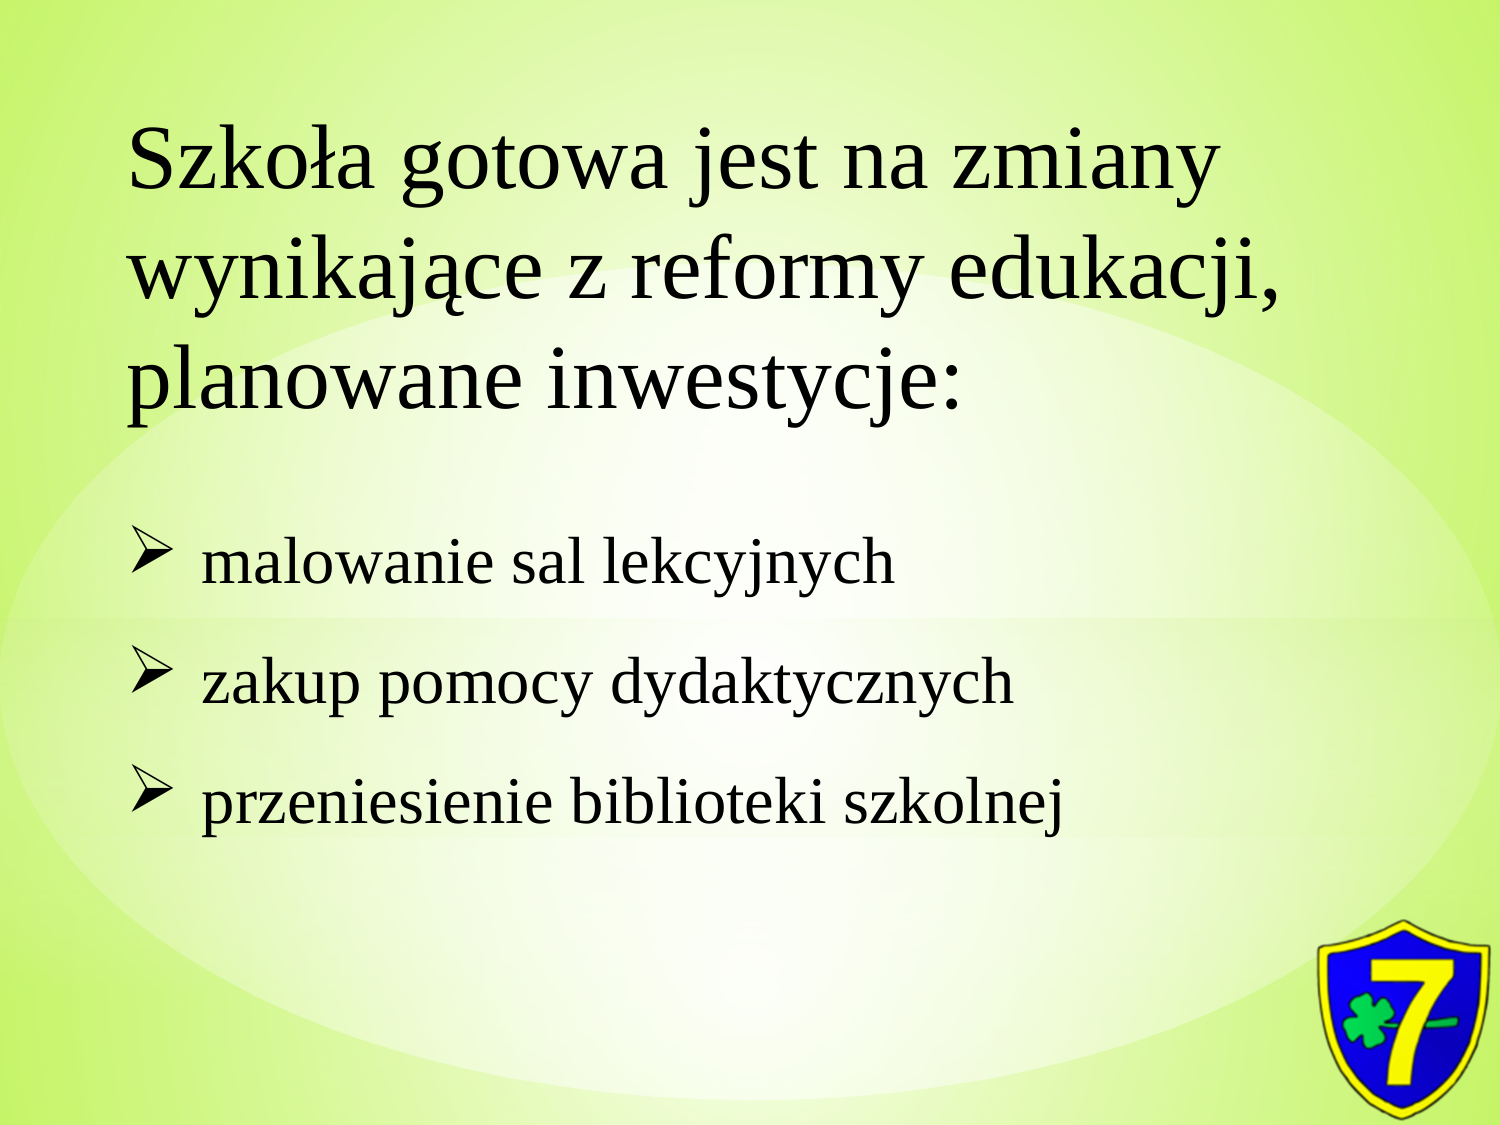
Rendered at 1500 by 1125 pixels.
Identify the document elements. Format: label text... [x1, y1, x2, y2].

picture [1314, 918, 1495, 1123]
text_box Szkoła gotowa jest na zmiany wynikające z reformy edukacji, planowane inwestycje: malowanie sal lekcyjnych zakup pomocy dydaktycznych przeniesienie biblioteki szkolnej [112, 89, 1365, 1115]
